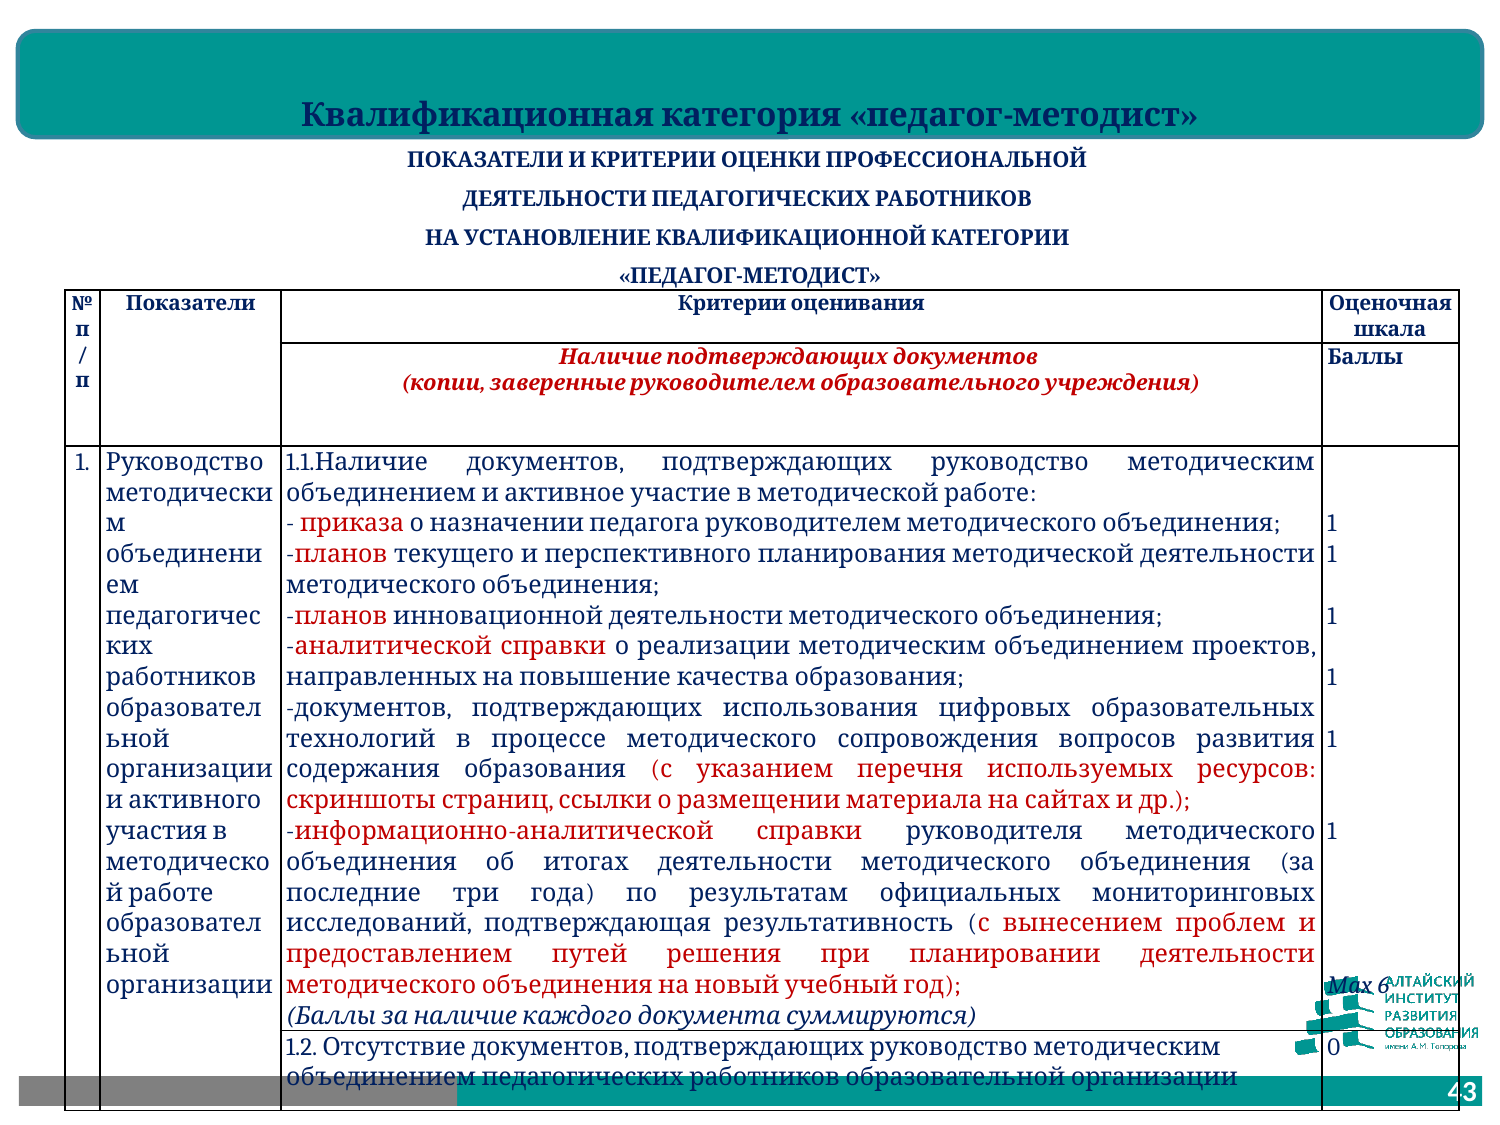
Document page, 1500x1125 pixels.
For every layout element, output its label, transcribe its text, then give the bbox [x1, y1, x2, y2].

table_header № п/п [66, 291, 99, 445]
table_header Показатели [101, 291, 280, 445]
text_box [1460, 1103, 1484, 1108]
table_cell 1.1.Наличие документов, подтверждающих руководство методическим объединением и активное участие в методической работе: - приказа о назначении педагога руководителем методического объединения; -планов текущего и перспективного планирования методической деятельности методического объединения; -планов инновационной деятельности методического объединения; -аналитической справки о реализации методическим объединением проектов, направленных на повышение качества образования; -документов, подтверждающих использования цифровых образовательных технологий в процессе методического сопровождения вопросов развития содержания образования (с указанием перечня используемых ресурсов: скриншоты страниц, ссылки о размещении материала на сайтах и др.); -информационно-аналитической справки руководителя методического объединения об итогах деятельности методического объединения (за последние три года) по результатам официальных мониторинговых исследований, подтверждающая результативность (с вынесением проблем и предоставлением путей решения при планировании деятельности методического объединения на новый учебный год); (Баллы за наличие каждого документа суммируются) [282, 447, 1321, 1030]
table_cell 1 1 1 1 1 1 Max 6 [1323, 447, 1458, 972]
table_header Оценочная шкала [1323, 291, 1458, 342]
table_cell Руководство методическим объединением педагогических работников образовательной организации и активного участия в методической работе образовательной организации [101, 447, 280, 1110]
table_header Критерии оценивания [282, 291, 1321, 342]
table_cell Наличие подтверждающих документов (копии, заверенные руководителем образовательного учреждения) [282, 344, 1321, 445]
text_box [17, 1074, 64, 1108]
text_box [1460, 1074, 1484, 1078]
table_cell 1.2. Отсутствие документов, подтверждающих руководство методическим объединением педагогических работников образовательной организации [282, 1031, 1321, 1110]
table_cell Баллы [1323, 344, 1458, 445]
slide_number 43 [1460, 1078, 1493, 1103]
table_cell 0 [1323, 1063, 1458, 1110]
table_cell 1. [66, 447, 99, 1110]
text_box Квалификационная категория «педагог-методист» ПОКАЗАТЕЛИ И КРИТЕРИИ ОЦЕНКИ ПРОФЕССИОНАЛЬНОЙ ДЕЯТЕЛЬНОСТИ ПЕДАГОГИЧЕСКИХ РАБОТНИКОВ НА УСТАНОВЛЕНИЕ КВАЛИФИКАЦИОННОЙ КАТЕГОРИИ «ПЕДАГОГ-МЕТОДИСТ» [15, 28, 1485, 140]
picture [1295, 973, 1478, 1055]
